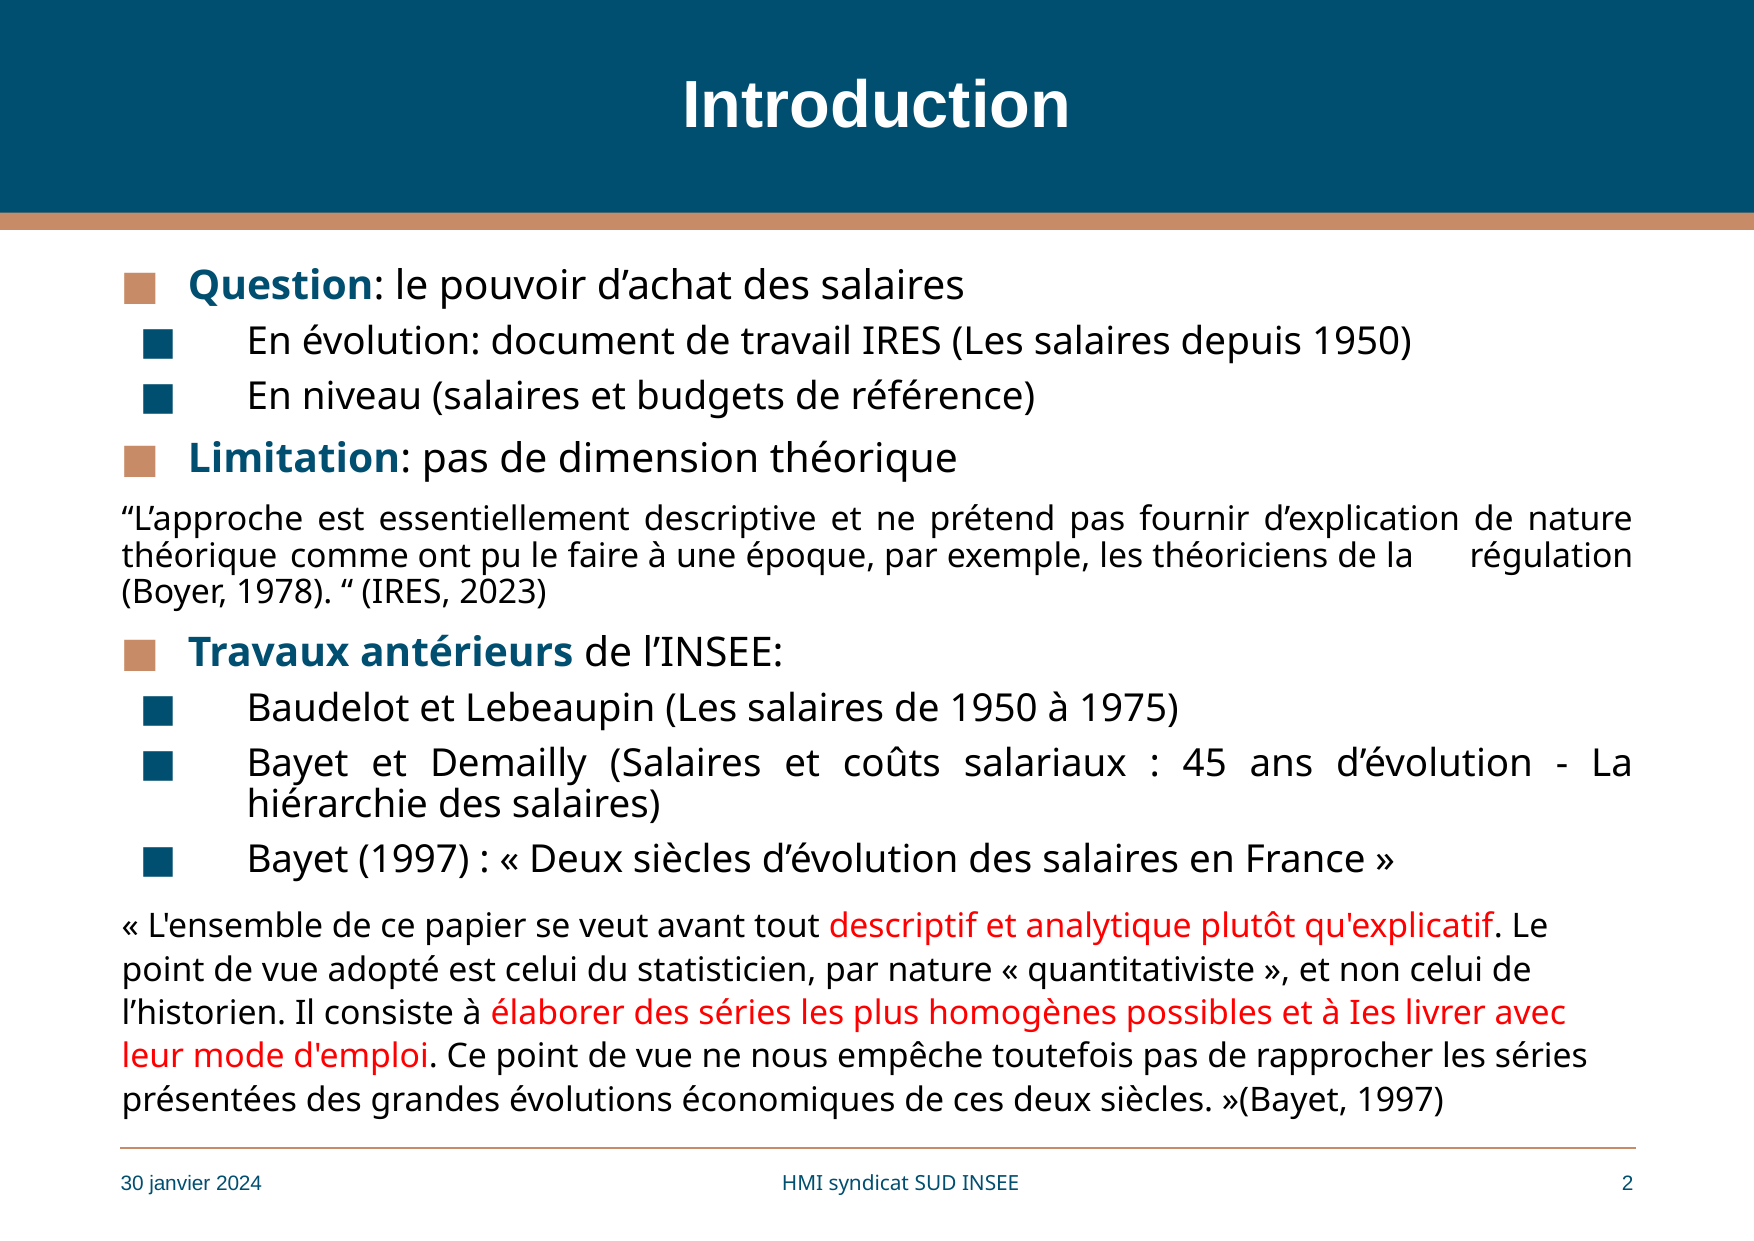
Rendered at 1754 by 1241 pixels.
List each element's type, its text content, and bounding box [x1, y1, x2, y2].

footer HMI syndicat SUD INSEE [298, 1149, 1503, 1216]
slide_number 2 [1529, 1149, 1634, 1216]
title Introduction [120, 0, 1634, 213]
list Question: le pouvoir d’achat des salaires En évolution: document de travail IRES (Les salaires depuis 1950) En niveau (salaires et budgets de référence) Limitation: pas de dimension théorique “L’approche est essentiellement descriptive et ne prétend pas fournir d’explication de nature théorique comme ont pu le faire à une époque, par exemple, les théoriciens de la régulation (Boyer, 1978). “ (IRES, 2023) Travaux antérieurs de l’INSEE: Baudelot et Lebeaupin (Les salaires de 1950 à 1975) Bayet et Demailly (Salaires et coûts salariaux : 45 ans d’évolution - La hiérarchie des salaires) Bayet (1997) : « Deux siècles d’évolution des salaires en France » « L'ensemble de ce papier se veut avant tout descriptif et analytique plutôt qu'explicatif. Le point de vue adopté est celui du statisticien, par nature « quantitativiste », et non celui de l’historien. Il consiste à élaborer des séries les plus homogènes possibles et à Ies livrer avec leur mode d'emploi. Ce point de vue ne nous empêche toutefois pas de rapprocher les séries présentées des grandes évolutions économiques de ces deux siècles. »(Bayet, 1997) [120, 256, 1634, 1150]
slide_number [120, 1149, 298, 1216]
